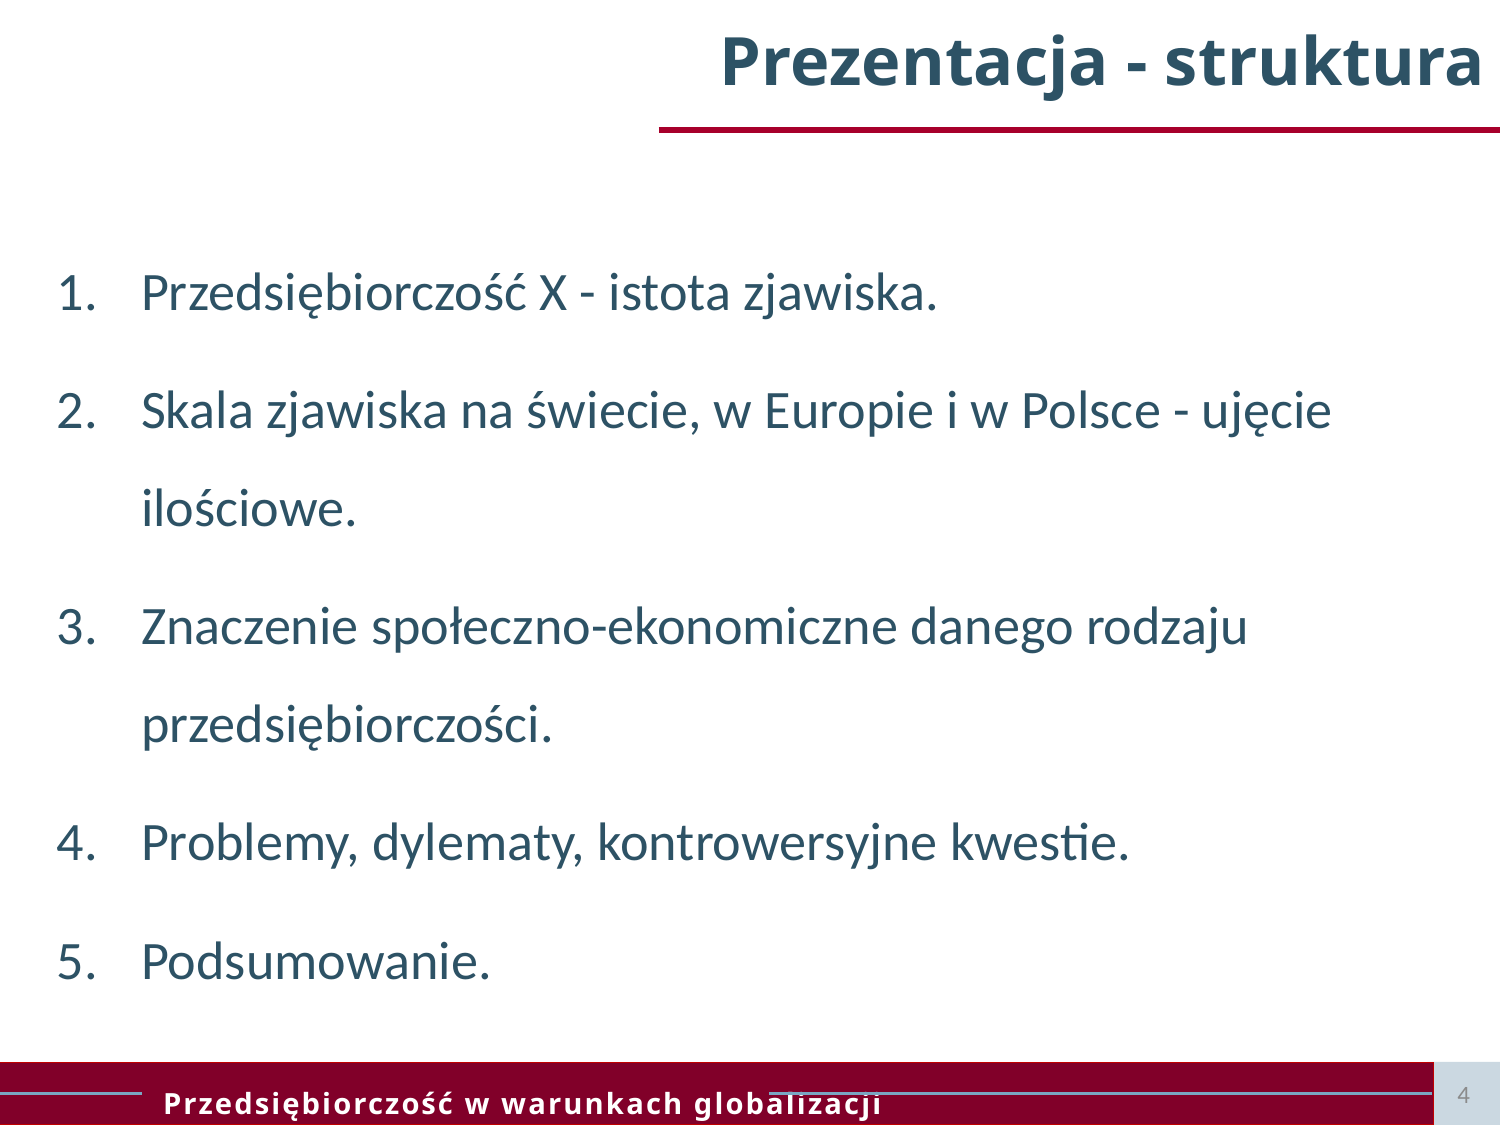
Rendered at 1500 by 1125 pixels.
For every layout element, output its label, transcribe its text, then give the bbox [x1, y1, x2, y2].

title Prezentacja - struktura [0, 0, 1500, 129]
slide_number 4 [1427, 1061, 1500, 1125]
list Przedsiębiorczość X - istota zjawiska. Skala zjawiska na świecie, w Europie i w Polsce - ujęcie ilościowe. Znaczenie społeczno-ekonomiczne danego rodzaju przedsiębiorczości. Problemy, dylematy, kontrowersyjne kwestie. Podsumowanie. [41, 182, 1460, 1031]
